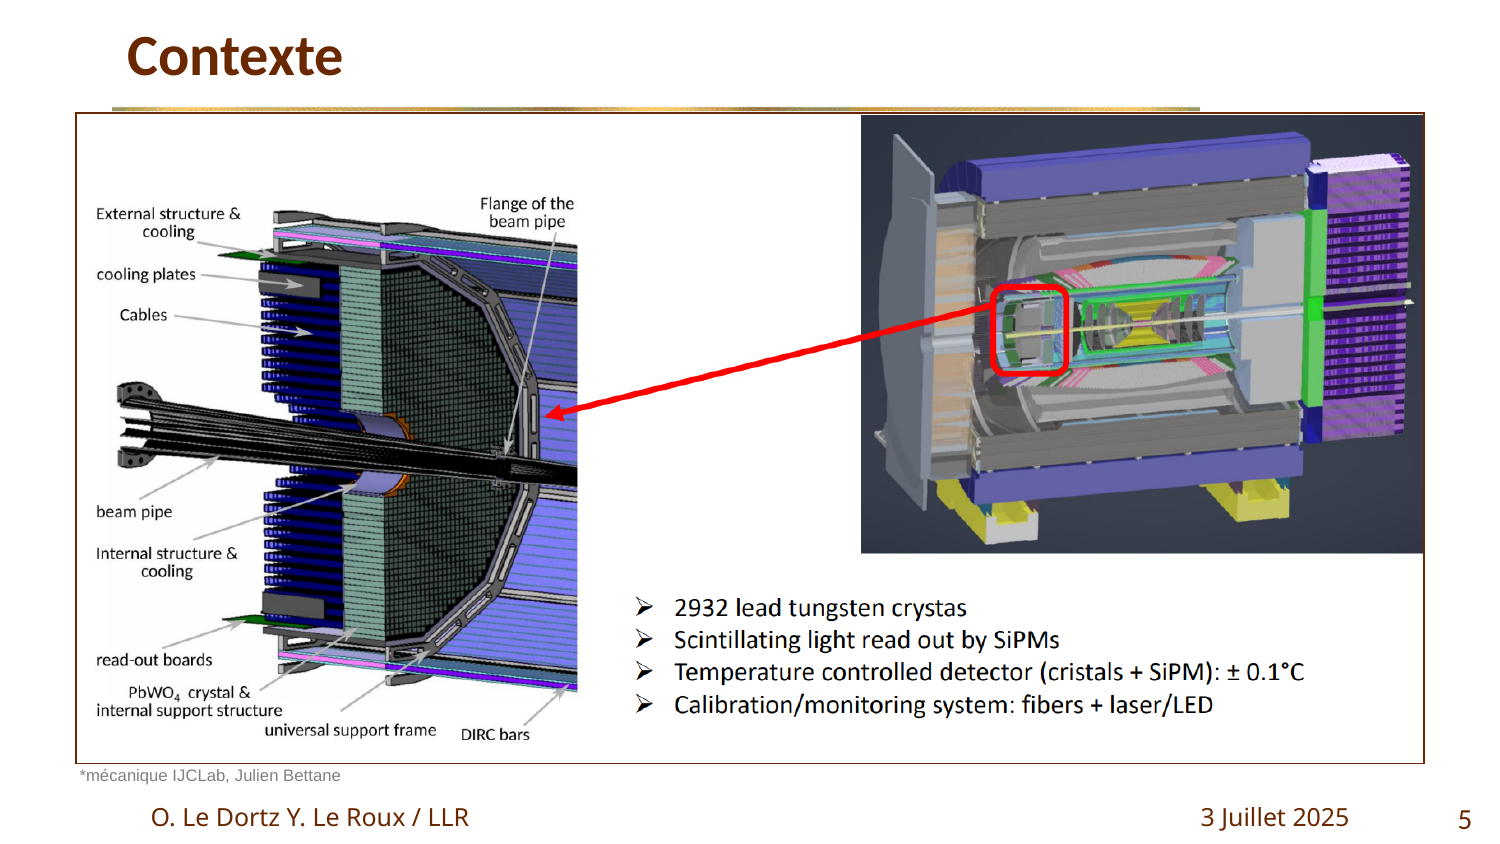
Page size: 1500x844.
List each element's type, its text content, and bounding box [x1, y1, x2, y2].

title Contexte [112, 18, 1388, 85]
slide_number 5 [1387, 792, 1488, 823]
text_box *mécanique IJCLab, Julien Bettane [64, 757, 632, 793]
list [76, 113, 1424, 763]
footer O. Le Dortz Y. Le Roux / LLR 3 Juillet 2025 [112, 793, 1389, 824]
picture [112, 103, 1200, 112]
